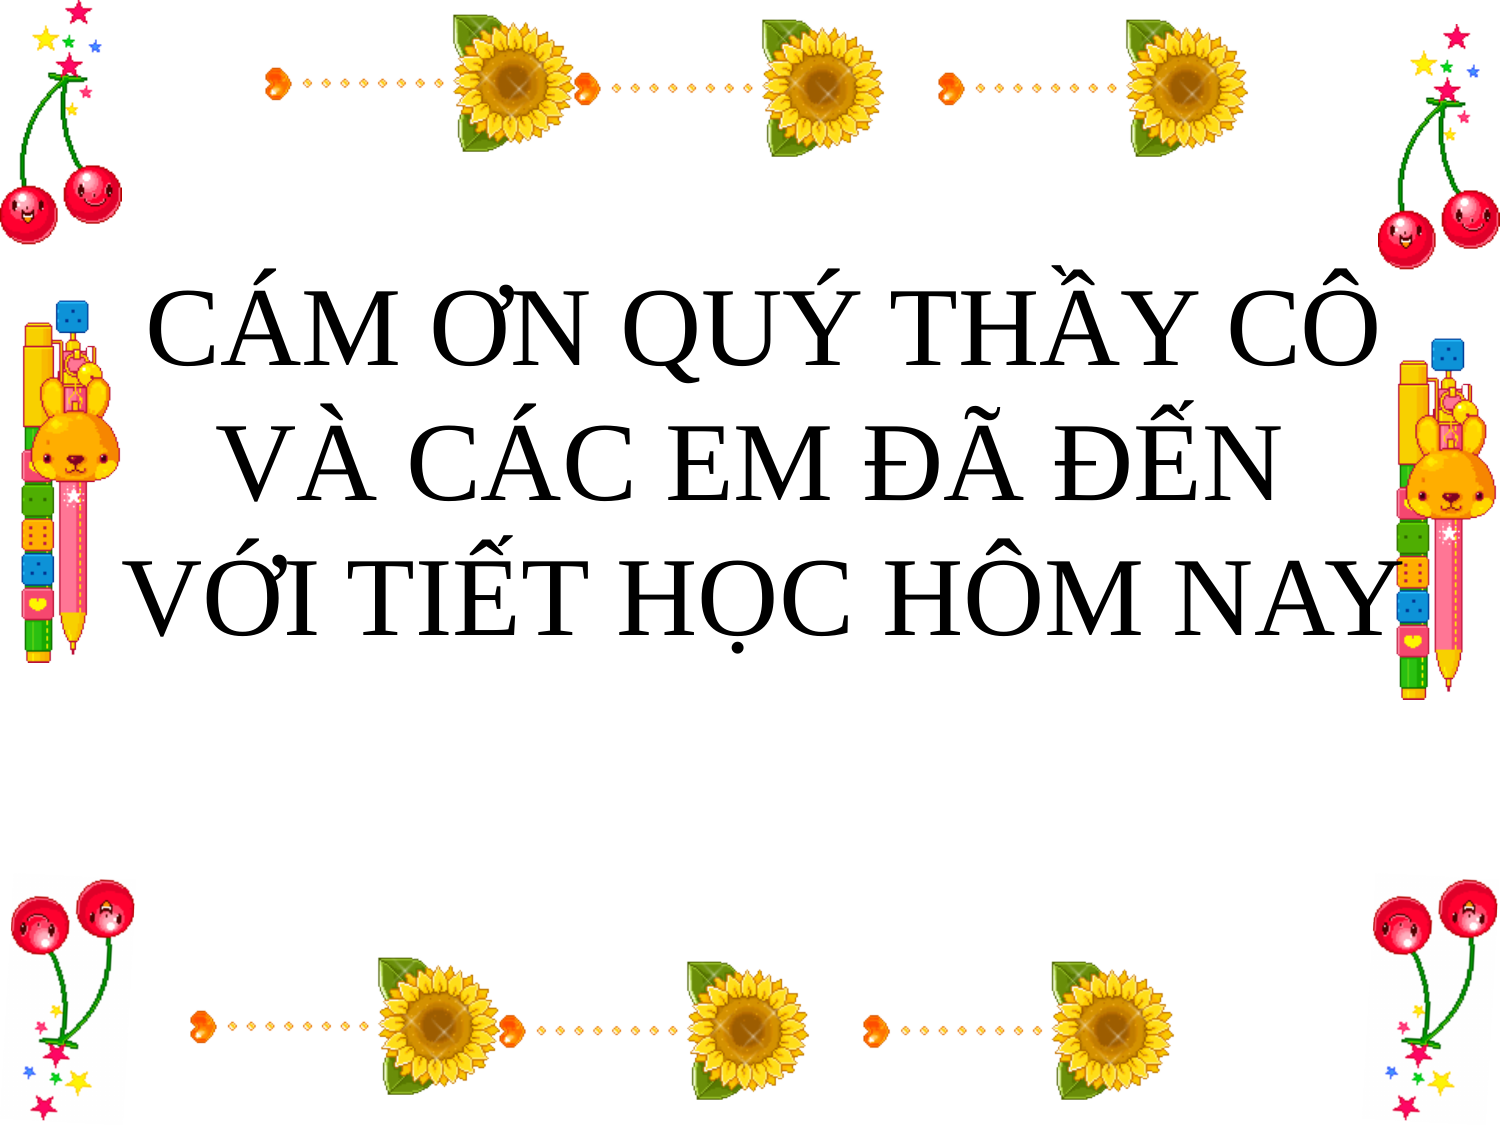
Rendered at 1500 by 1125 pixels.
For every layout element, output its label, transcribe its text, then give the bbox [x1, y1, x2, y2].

text_box CÁM ƠN QUÝ THẦY CÔ VÀ CÁC EM ĐÃ ĐẾN VỚI TIẾT HỌC HÔM NAY [106, 245, 1422, 665]
picture [864, 873, 1176, 1125]
picture [939, 0, 1250, 245]
picture [0, 0, 123, 246]
picture [575, 0, 886, 245]
picture [266, 0, 577, 240]
picture [19, 299, 123, 663]
picture [191, 869, 502, 1125]
picture [1377, 24, 1500, 271]
picture [1363, 874, 1498, 1124]
picture [1, 874, 135, 1124]
picture [1395, 337, 1498, 701]
picture [500, 873, 811, 1125]
